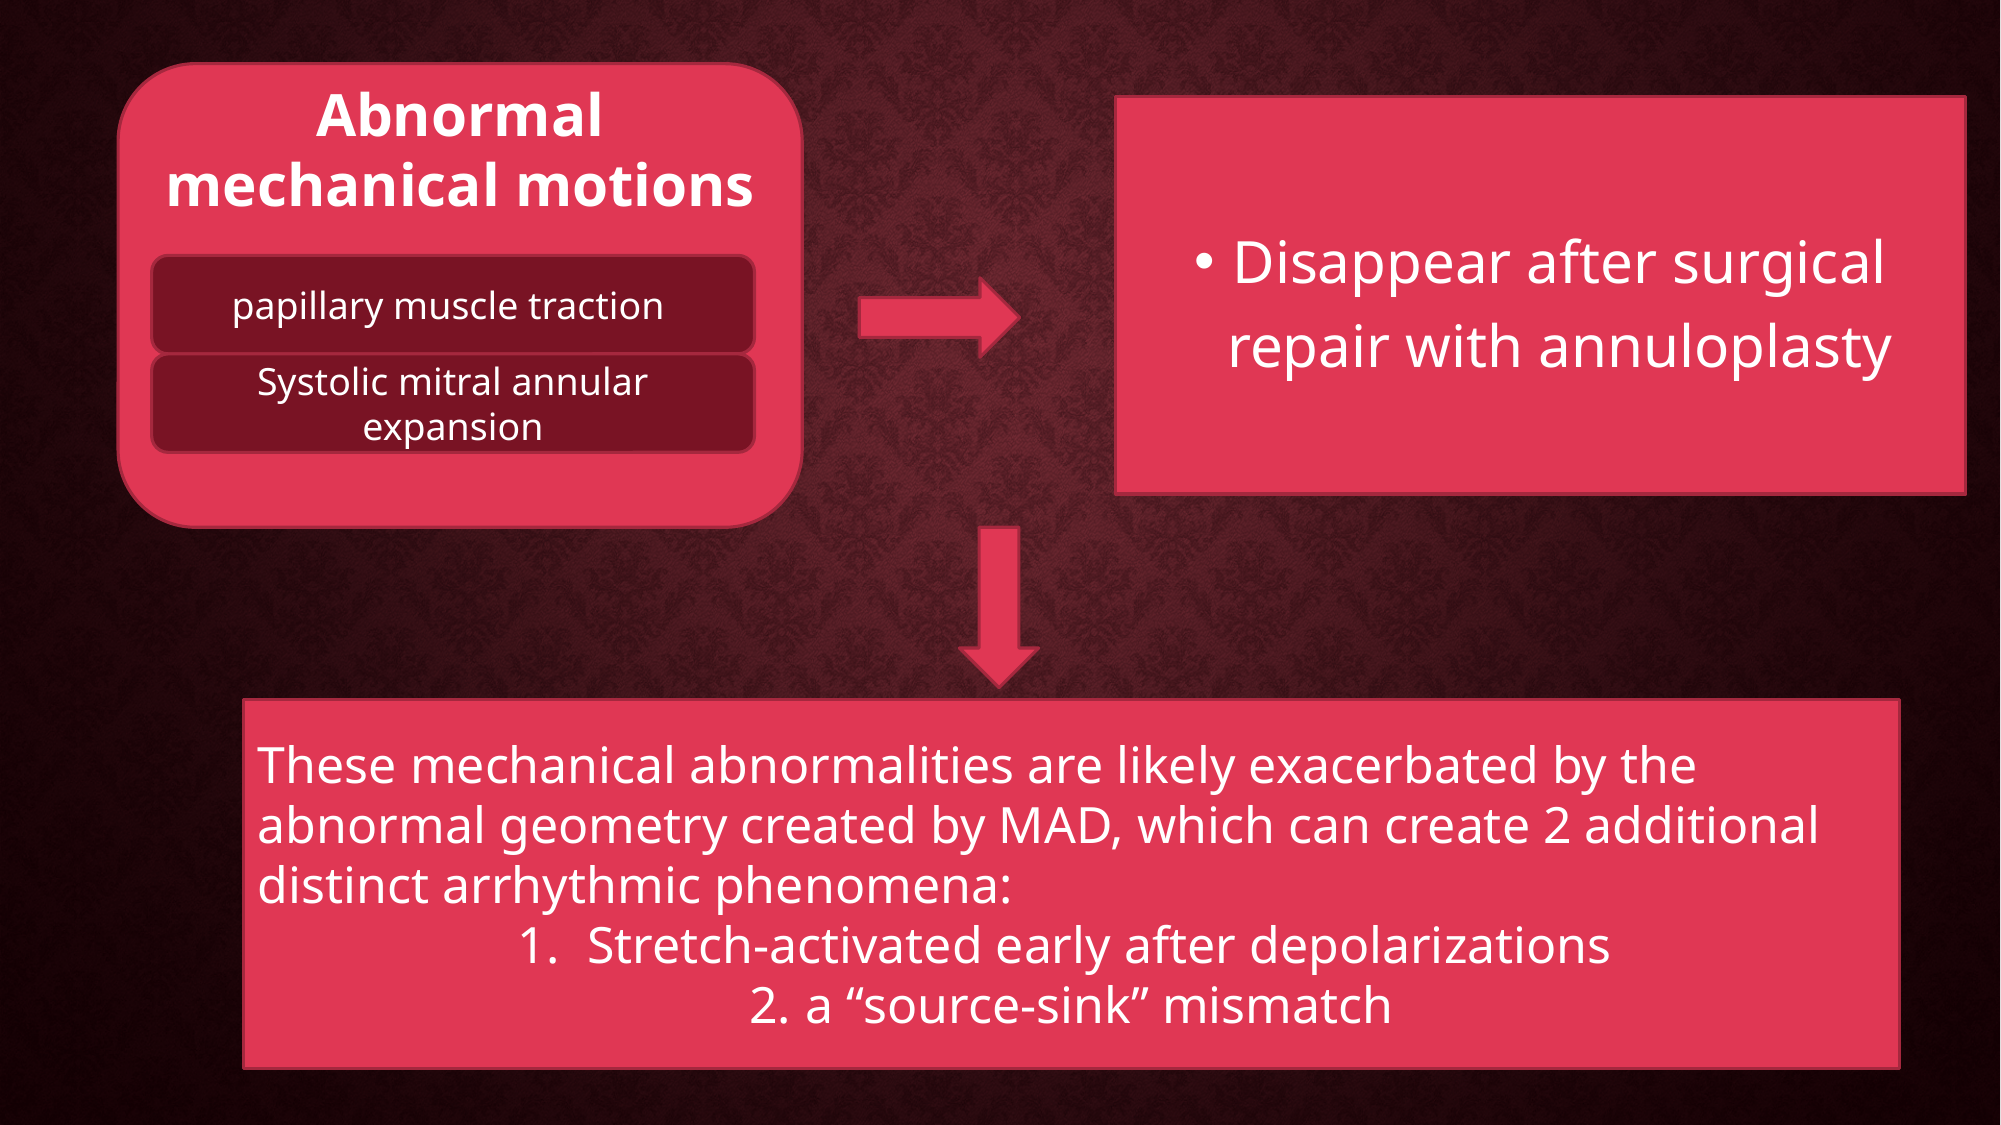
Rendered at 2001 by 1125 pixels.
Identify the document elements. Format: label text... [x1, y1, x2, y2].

text_box [857, 276, 1021, 359]
text_box papillary muscle traction [150, 253, 757, 354]
list Disappear after surgical repair with annuloplasty [1114, 95, 1967, 496]
text_box Systolic mitral annular expansion [150, 352, 757, 454]
text_box Abnormal mechanical motions [116, 62, 804, 529]
text_box [957, 525, 1041, 689]
text_box These mechanical abnormalities are likely exacerbated by the abnormal geometry created by MAD, which can create 2 additional distinct arrhythmic phenomena: Stretch-activated early after depolarizations a “source-sink” mismatch [242, 698, 1901, 1070]
